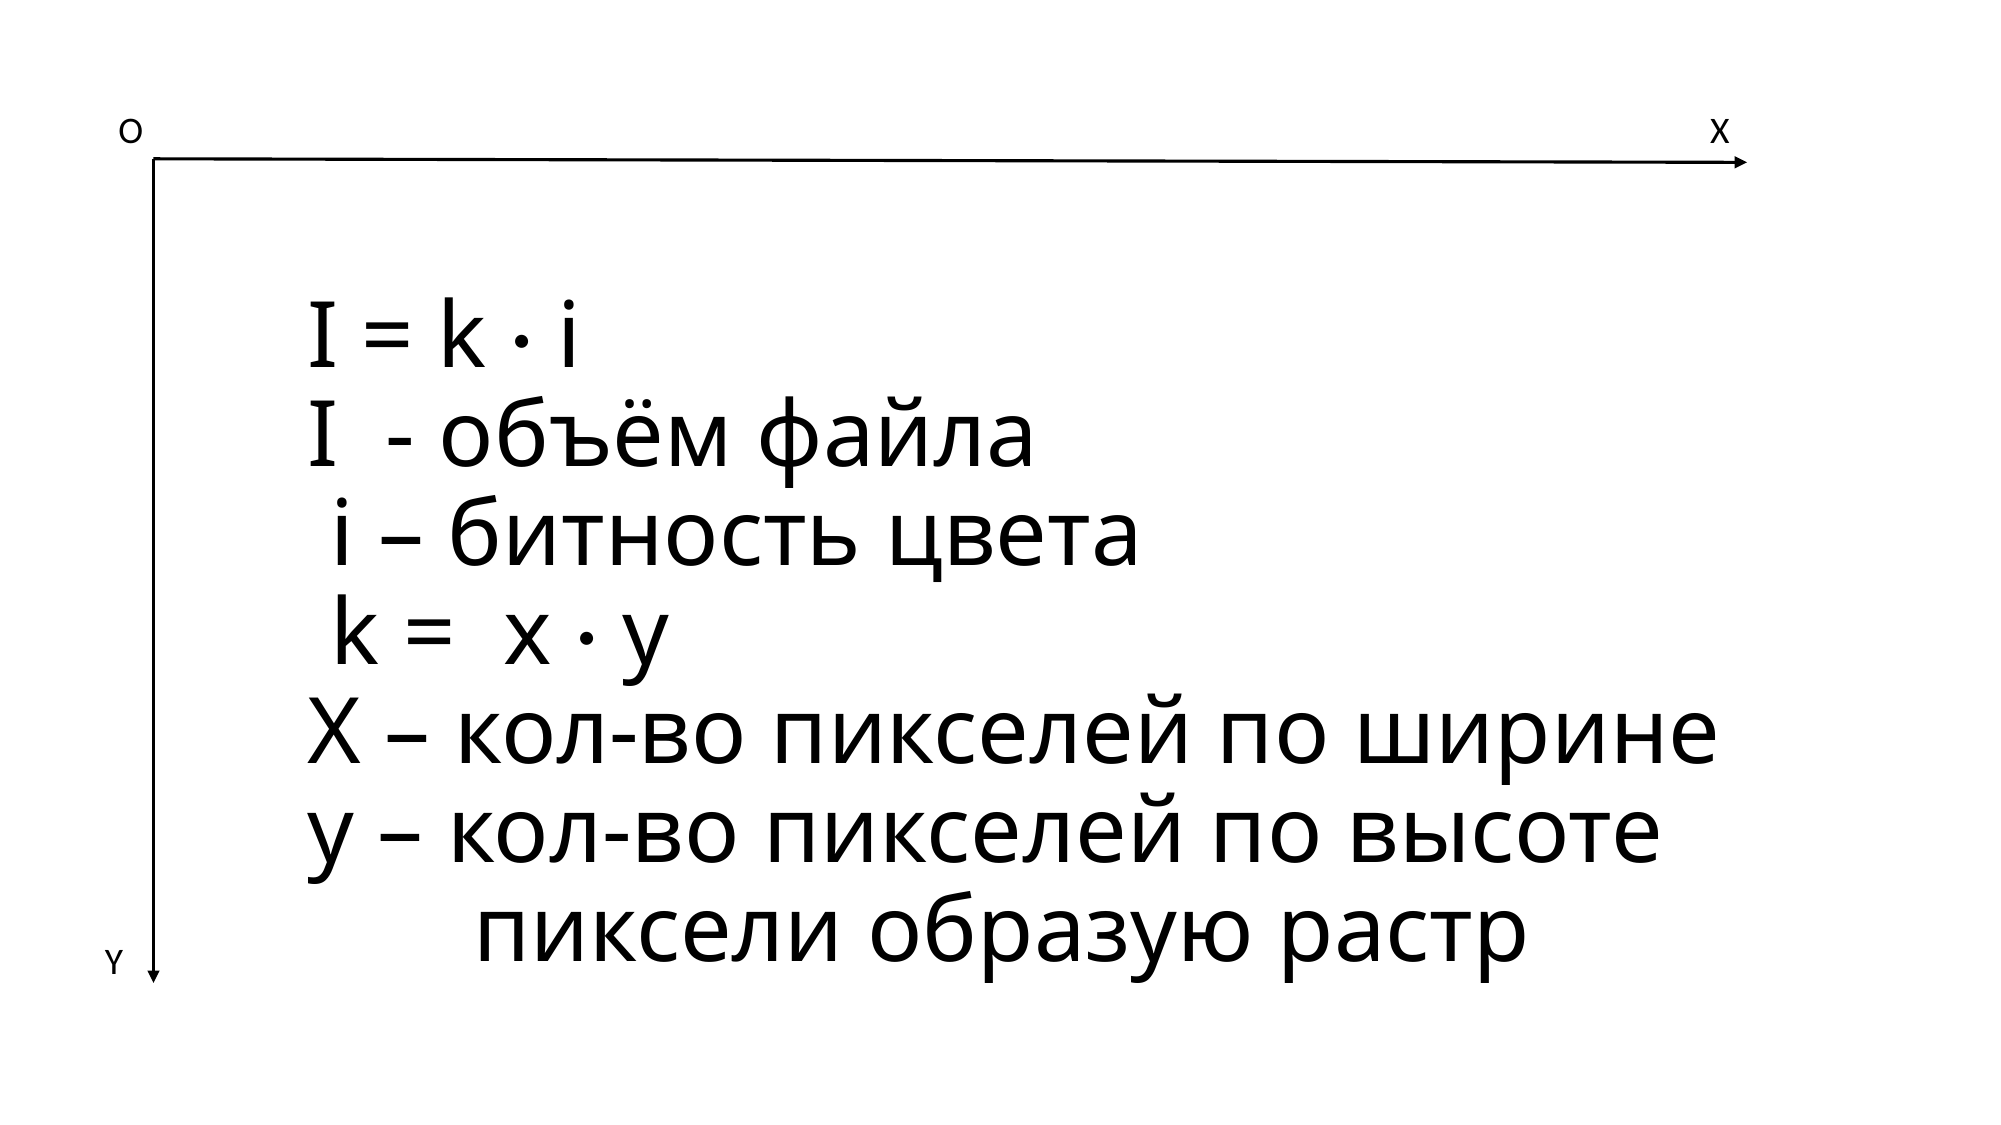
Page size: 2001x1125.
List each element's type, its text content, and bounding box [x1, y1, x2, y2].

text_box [154, 158, 1748, 163]
text_box Х [1695, 98, 1745, 158]
text_box Y [89, 929, 136, 990]
text_box О [103, 98, 159, 158]
text_box I = k · i I - объём файла i – битность цвета k = x · y X – кол-во пикселей по ширине y – кол-во пикселей по высоте пиксели образую растр [292, 281, 1793, 1066]
